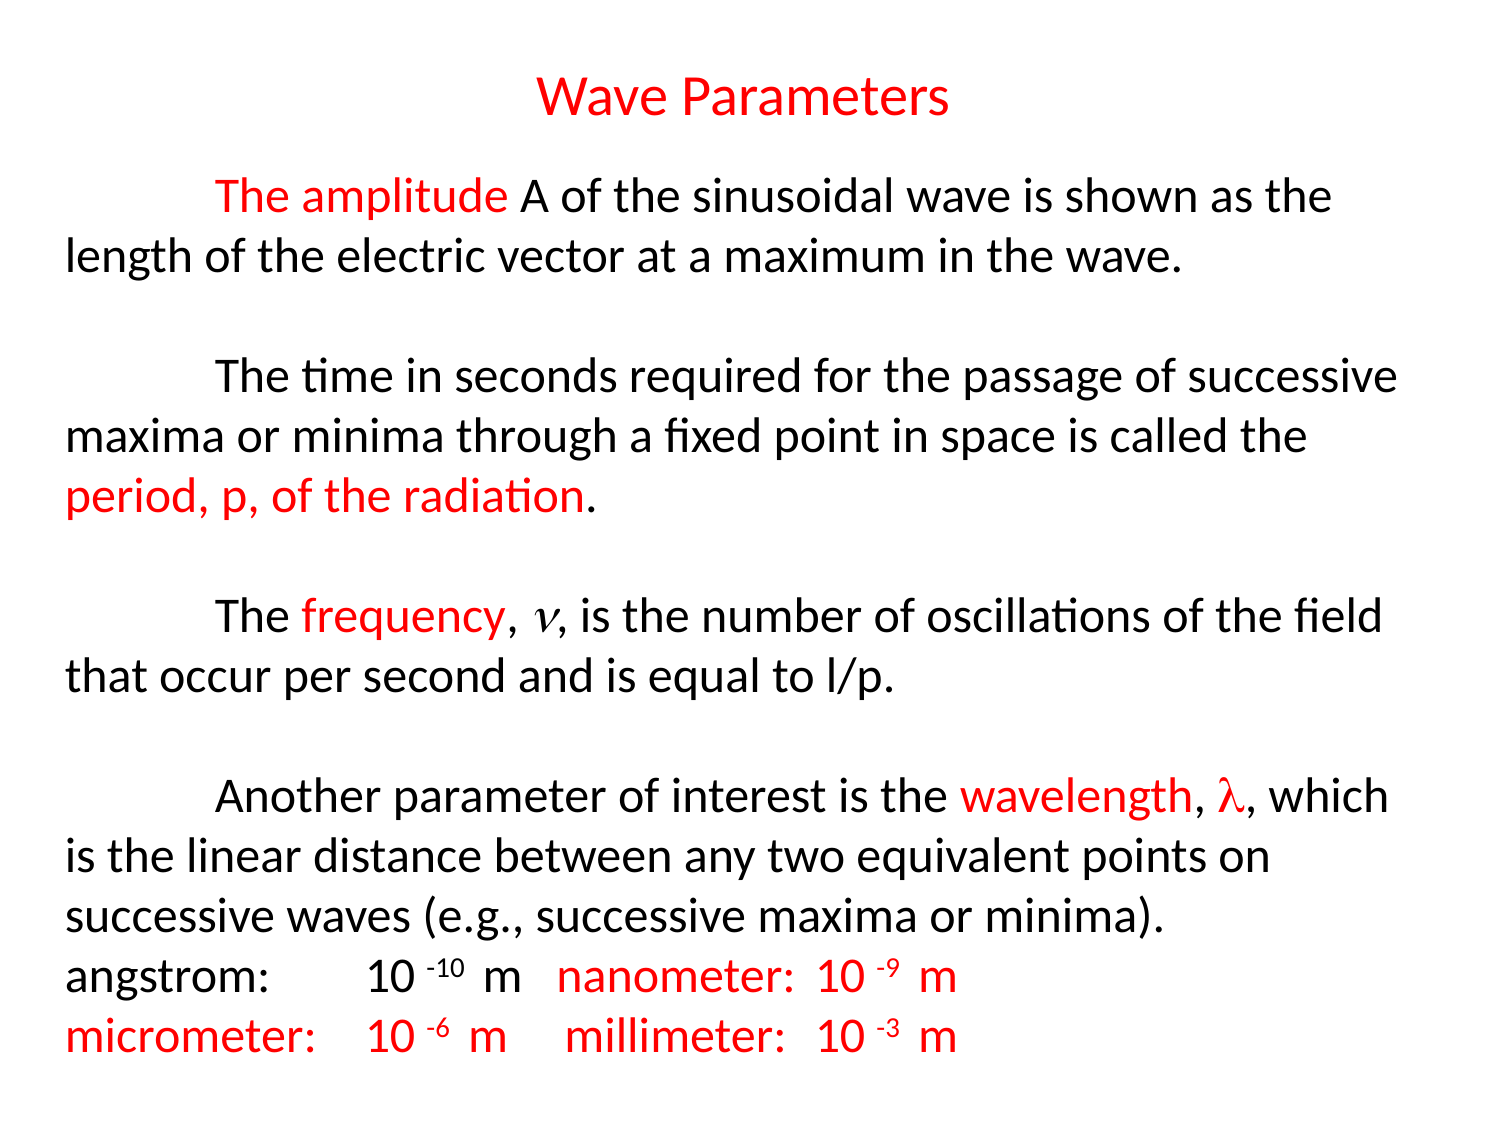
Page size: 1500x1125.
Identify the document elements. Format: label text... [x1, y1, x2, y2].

text_box Wave Parameters The amplitude A of the sinusoidal wave is shown as the length of the electric vector at a maximum in the wave. The time in seconds required for the passage of successive maxima or minima through a fixed point in space is called the period, p, of the radiation. The frequency, n, is the number of oscillations of the field that occur per second and is equal to l/p. Another parameter of interest is the wavelength, l, which is the linear distance between any two equivalent points on successive waves (e.g., successive maxima or minima). angstrom: 10 -10 m nanometer: 10 -9 m micrometer: 10 -6 m millimeter: 10 -3 m [50, 49, 1438, 1070]
